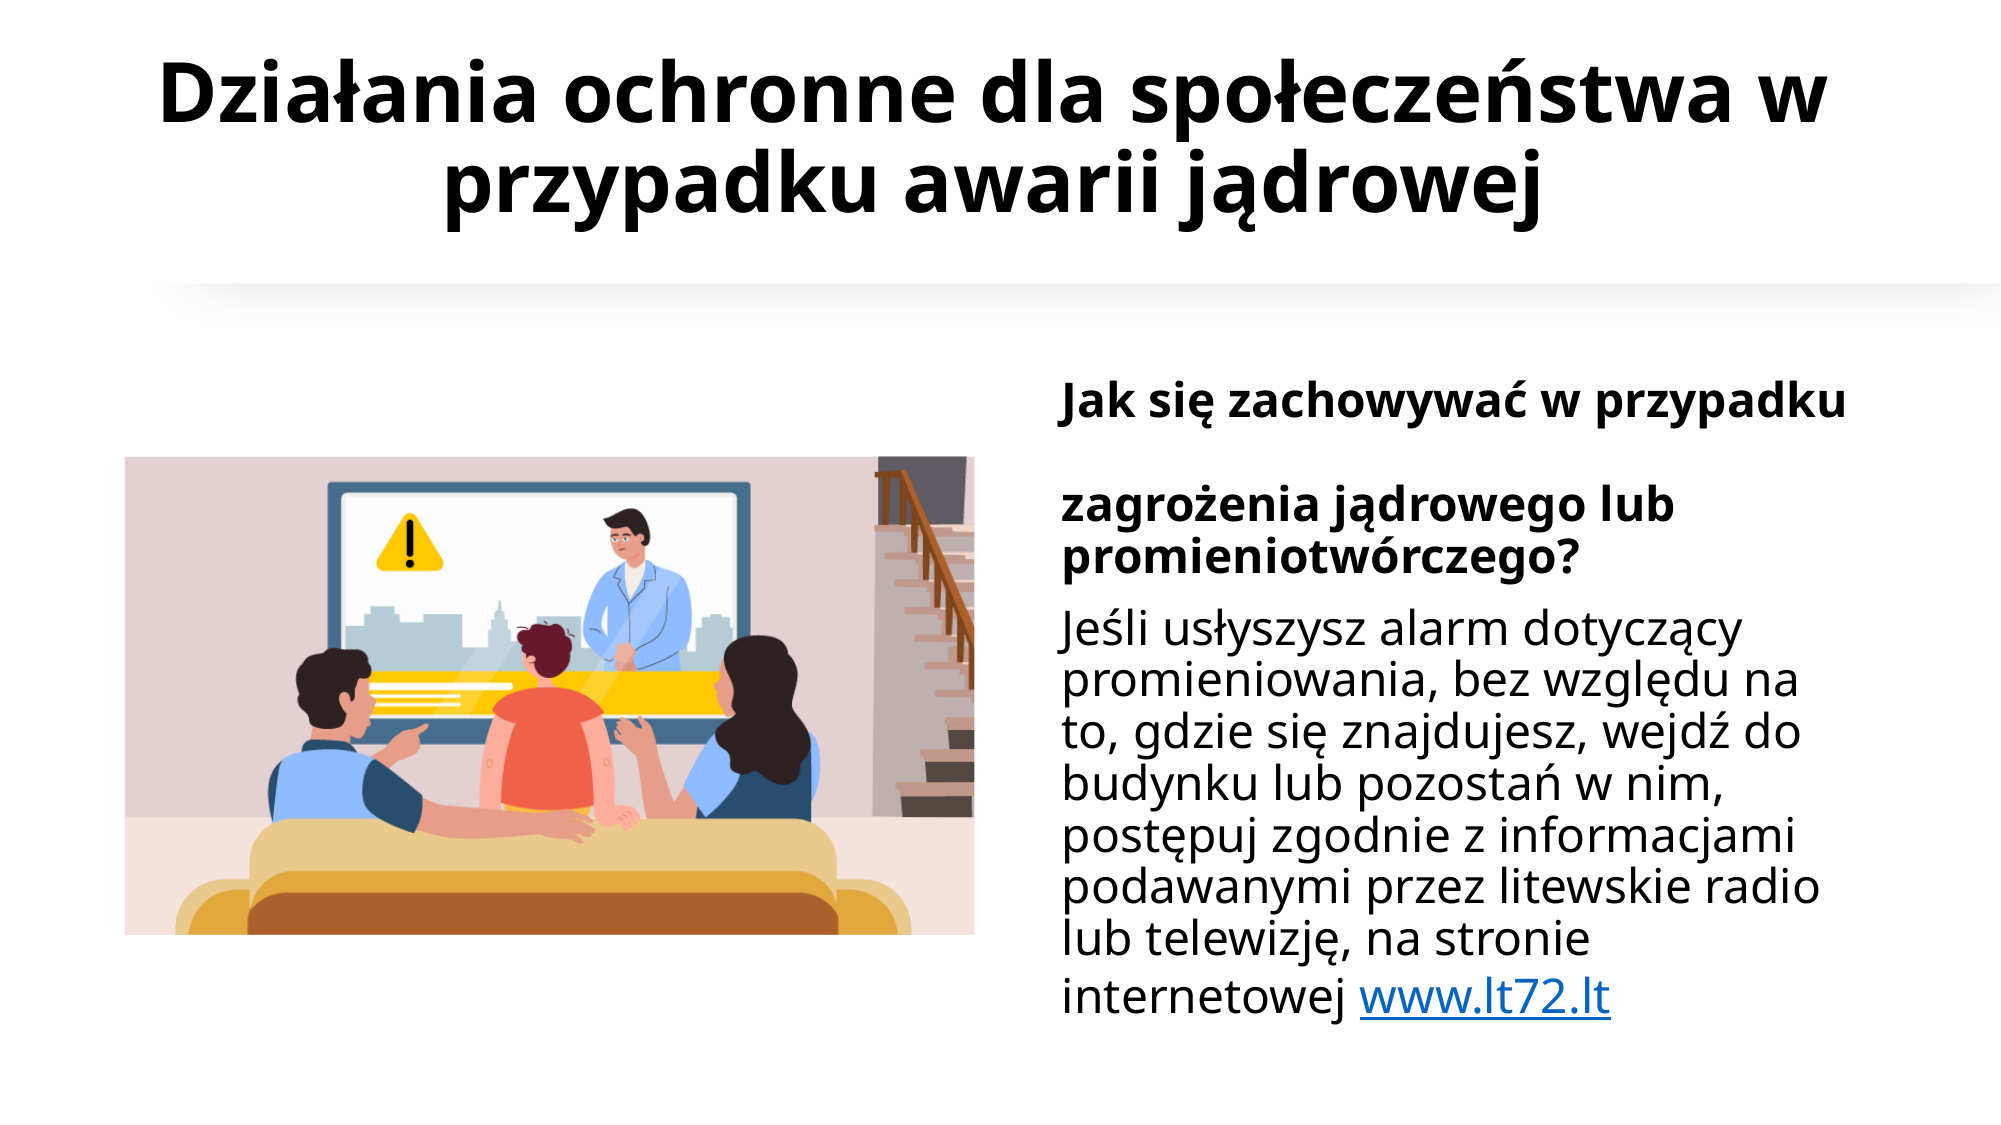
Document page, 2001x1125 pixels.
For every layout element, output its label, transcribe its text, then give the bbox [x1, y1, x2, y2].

text_box [0, 0, 2000, 285]
list Jak się zachowywać w przypadku zagrożenia jądrowego lub promieniotwórczego? Jeśli usłyszysz alarm dotyczący promieniowania, bez względu na to, gdzie się znajdujesz, wejdź do budynku lub pozostań w nim, postępuj zgodnie z informacjami podawanymi przez litewskie radio lub telewizję, na stronie internetowej www.lt72.lt [1046, 369, 1875, 1037]
title Działania ochronne dla społeczeństwa w przypadku awarii jądrowej [124, 31, 1863, 251]
text_box [0, 285, 2000, 1125]
text_box [124, 456, 975, 936]
